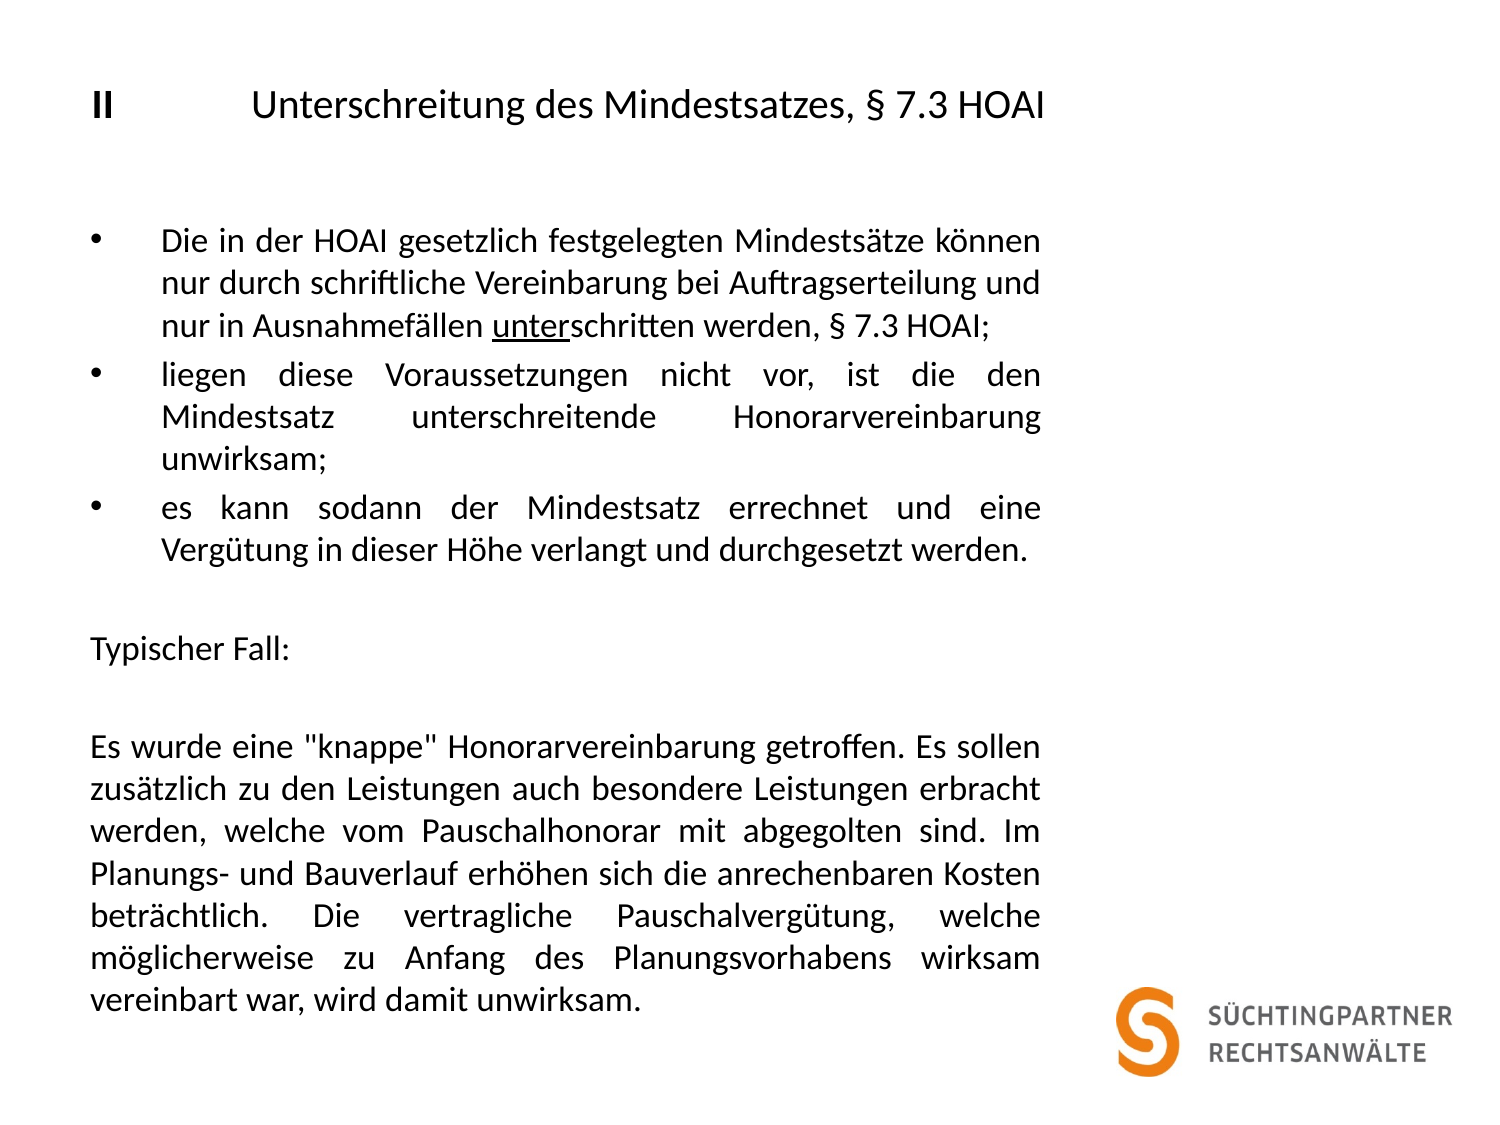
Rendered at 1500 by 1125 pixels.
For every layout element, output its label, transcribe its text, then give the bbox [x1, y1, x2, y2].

picture [1115, 987, 1453, 1077]
title II Unterschreitung des Mindestsatzes, § 7.3 HOAI [76, 42, 1424, 161]
list Die in der HOAI gesetzlich festgelegten Mindestsätze können nur durch schriftliche Vereinbarung bei Auftragserteilung und nur in Ausnahmefällen unterschritten werden, § 7.3 HOAI; liegen diese Voraussetzungen nicht vor, ist die den Mindestsatz unterschreitende Honorarvereinbarung unwirksam; es kann sodann der Mindestsatz errechnet und eine Vergütung in dieser Höhe verlangt und durchgesetzt werden. Typischer Fall: Es wurde eine "knappe" Honorarvereinbarung getroffen. Es sollen zusätzlich zu den Leistungen auch besondere Leistungen erbracht werden, welche vom Pauschalhonorar mit abgegolten sind. Im Planungs- und Bauverlauf erhöhen sich die anrechenbaren Kosten beträchtlich. Die vertragliche Pauschalvergütung, welche möglicherweise zu Anfang des Planungsvorhabens wirksam vereinbart war, wird damit unwirksam. [75, 160, 1058, 1106]
